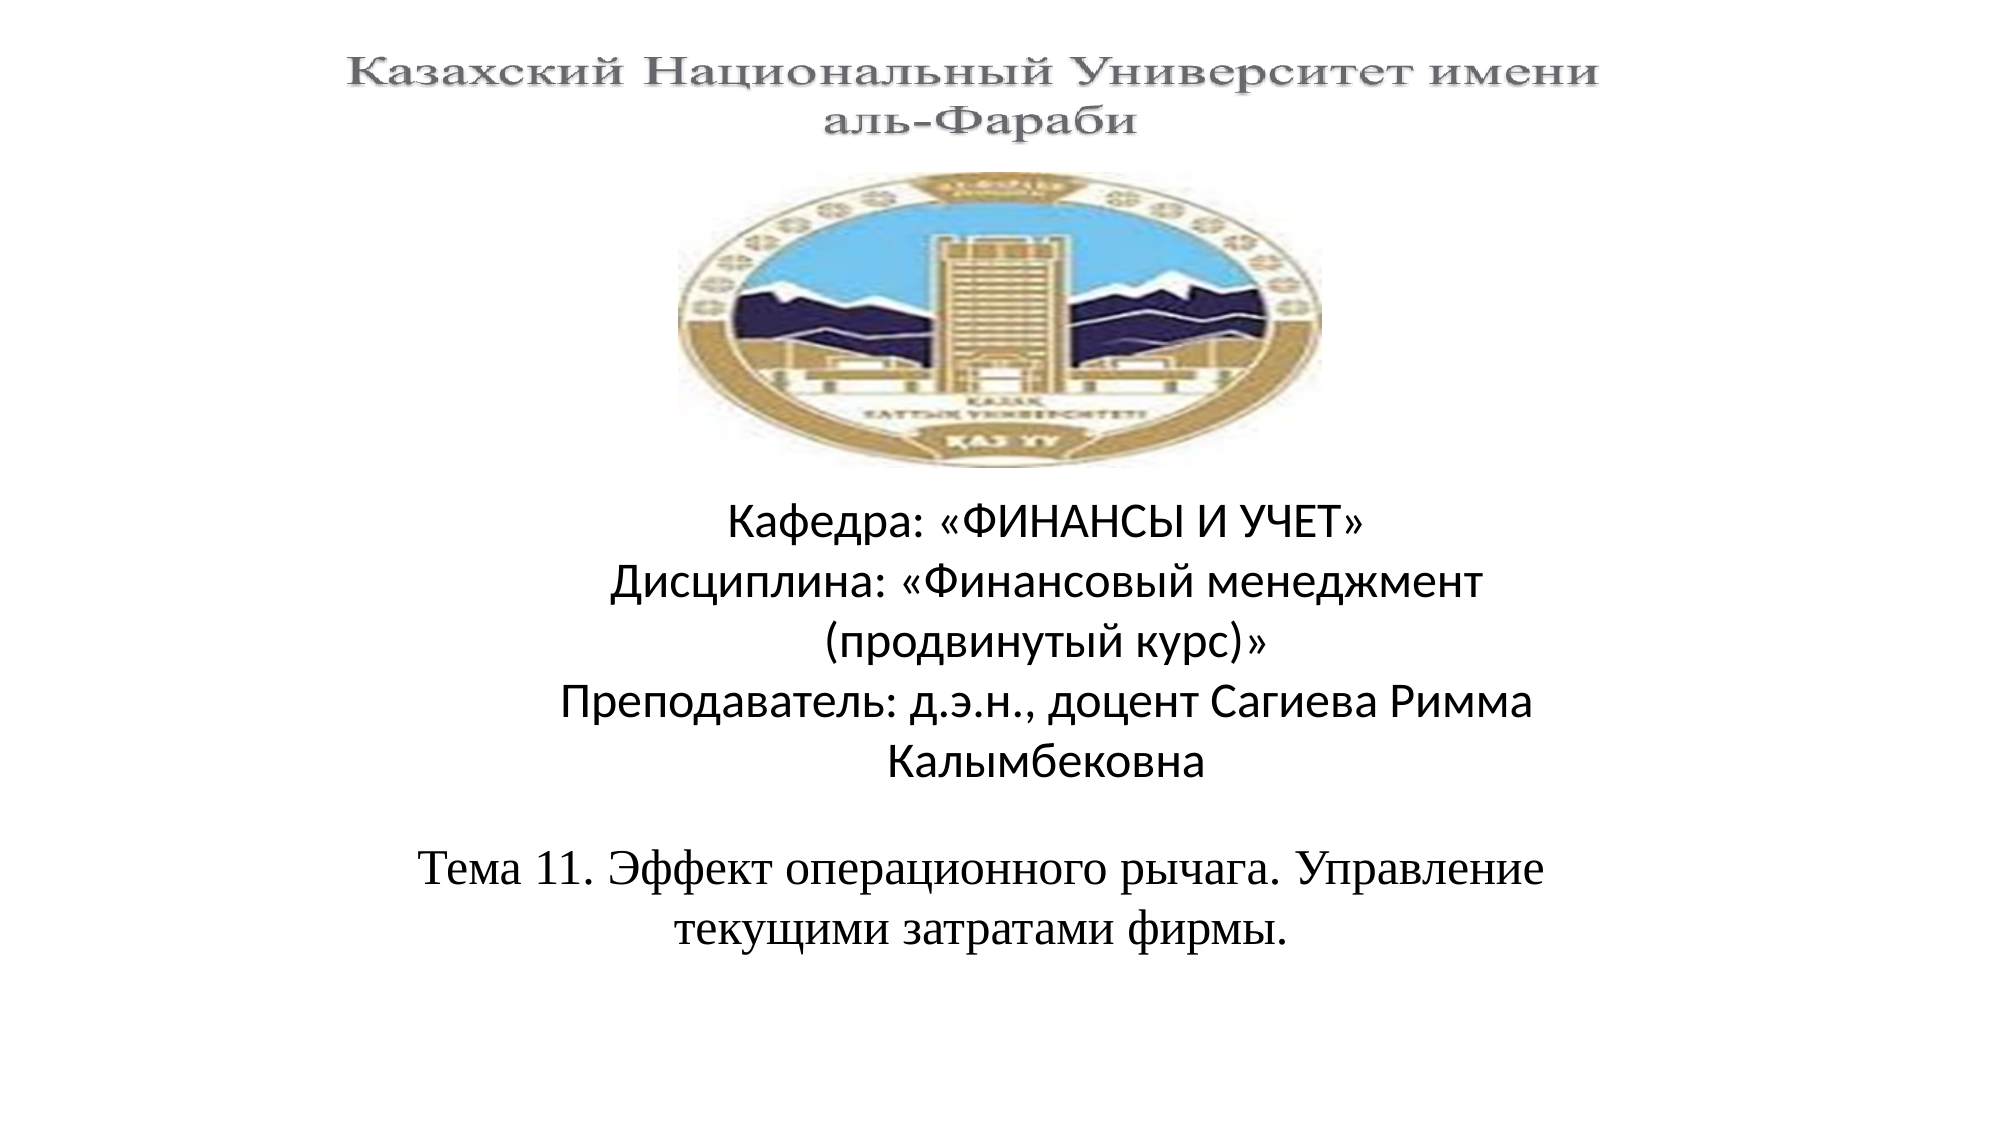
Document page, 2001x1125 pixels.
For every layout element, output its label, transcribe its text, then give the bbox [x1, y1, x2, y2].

text_box Кафедра: «ФИНАНСЫ И УЧЕТ» Дисциплина: «Финансовый менеджмент (продвинутый курс)» Преподаватель: д.э.н., доцент Сагиева Римма Калымбековна [530, 480, 1564, 795]
picture [303, 30, 1659, 468]
text_box Тема 11. Эффект операционного рычага. Управление текущими затратами фирмы. [343, 827, 1619, 963]
